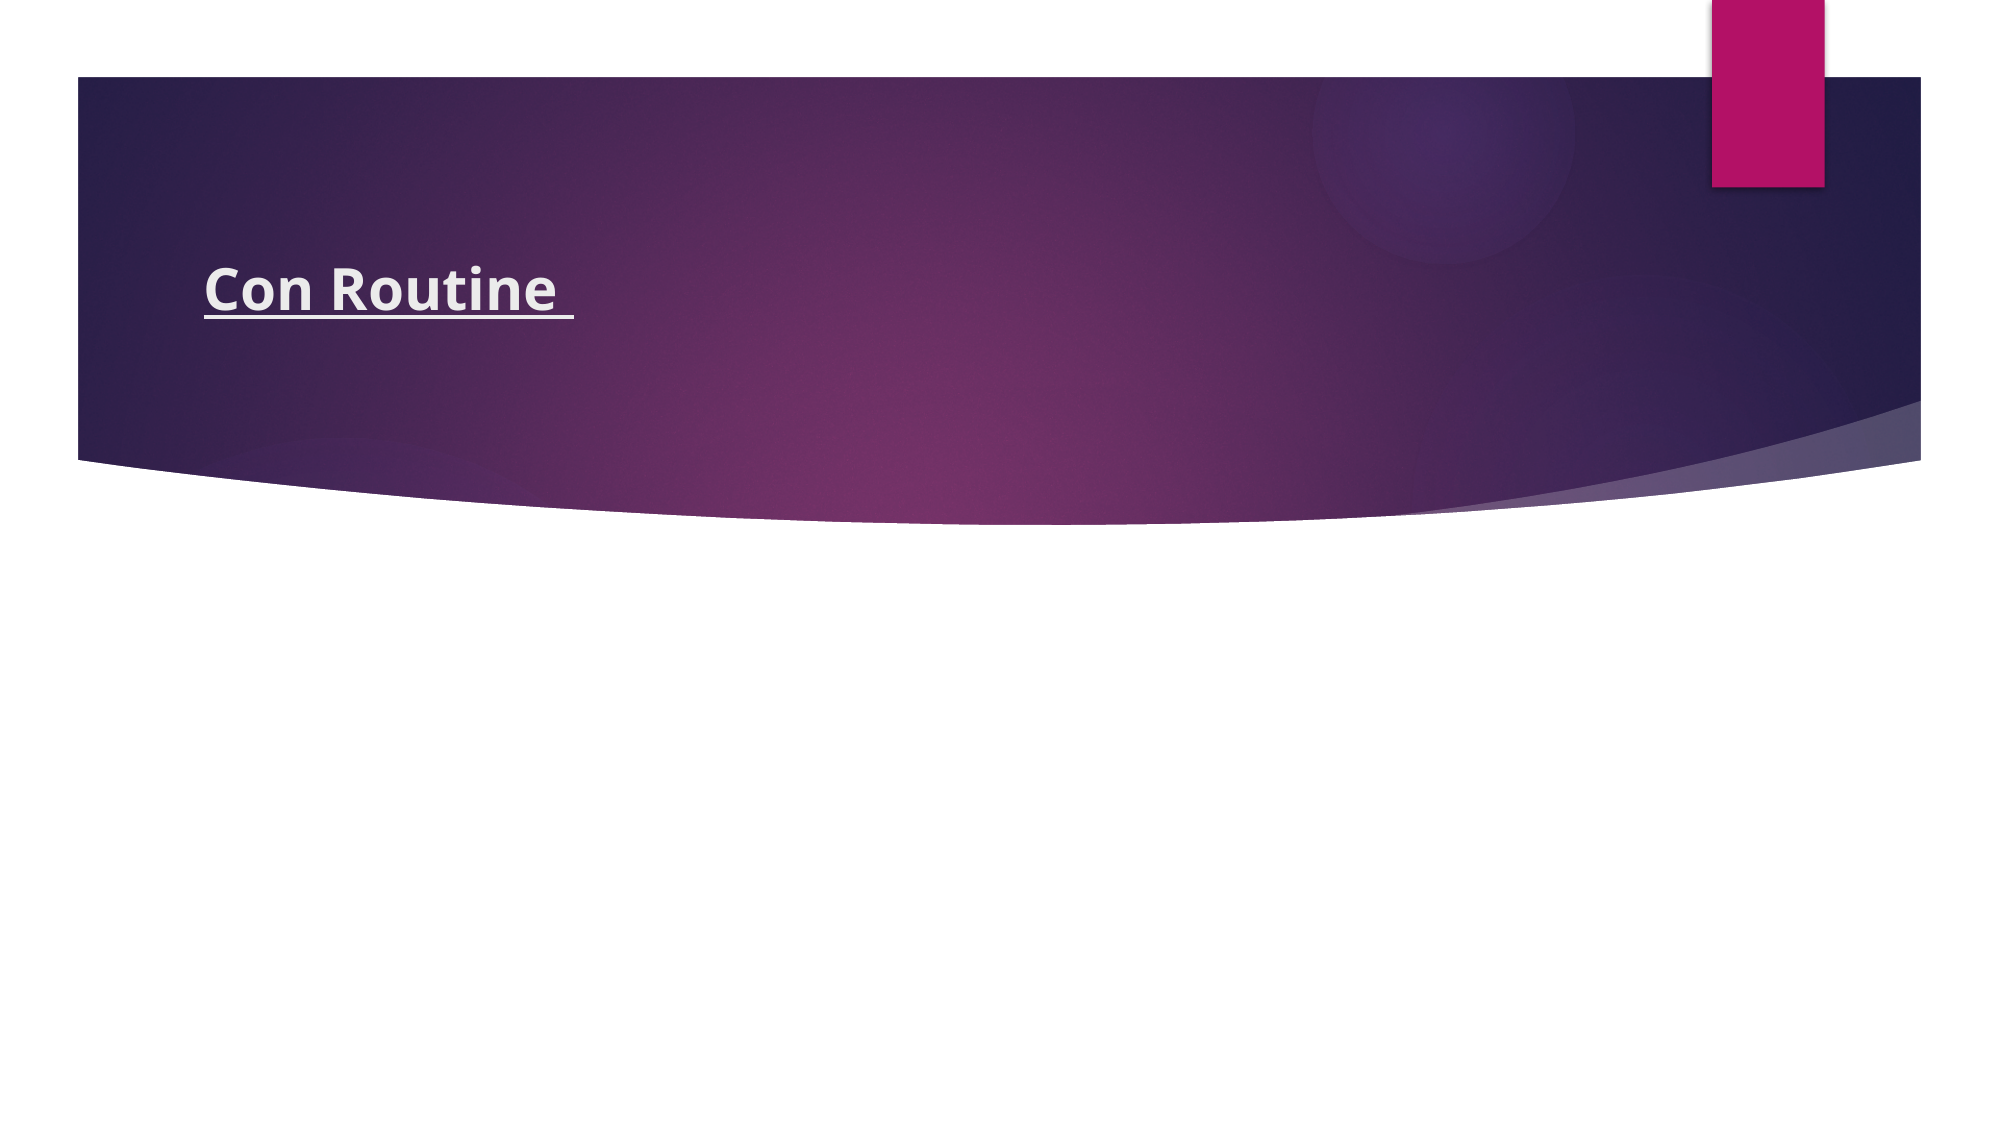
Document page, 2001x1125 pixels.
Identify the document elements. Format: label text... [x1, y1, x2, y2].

title Con Routine [188, 174, 1638, 400]
